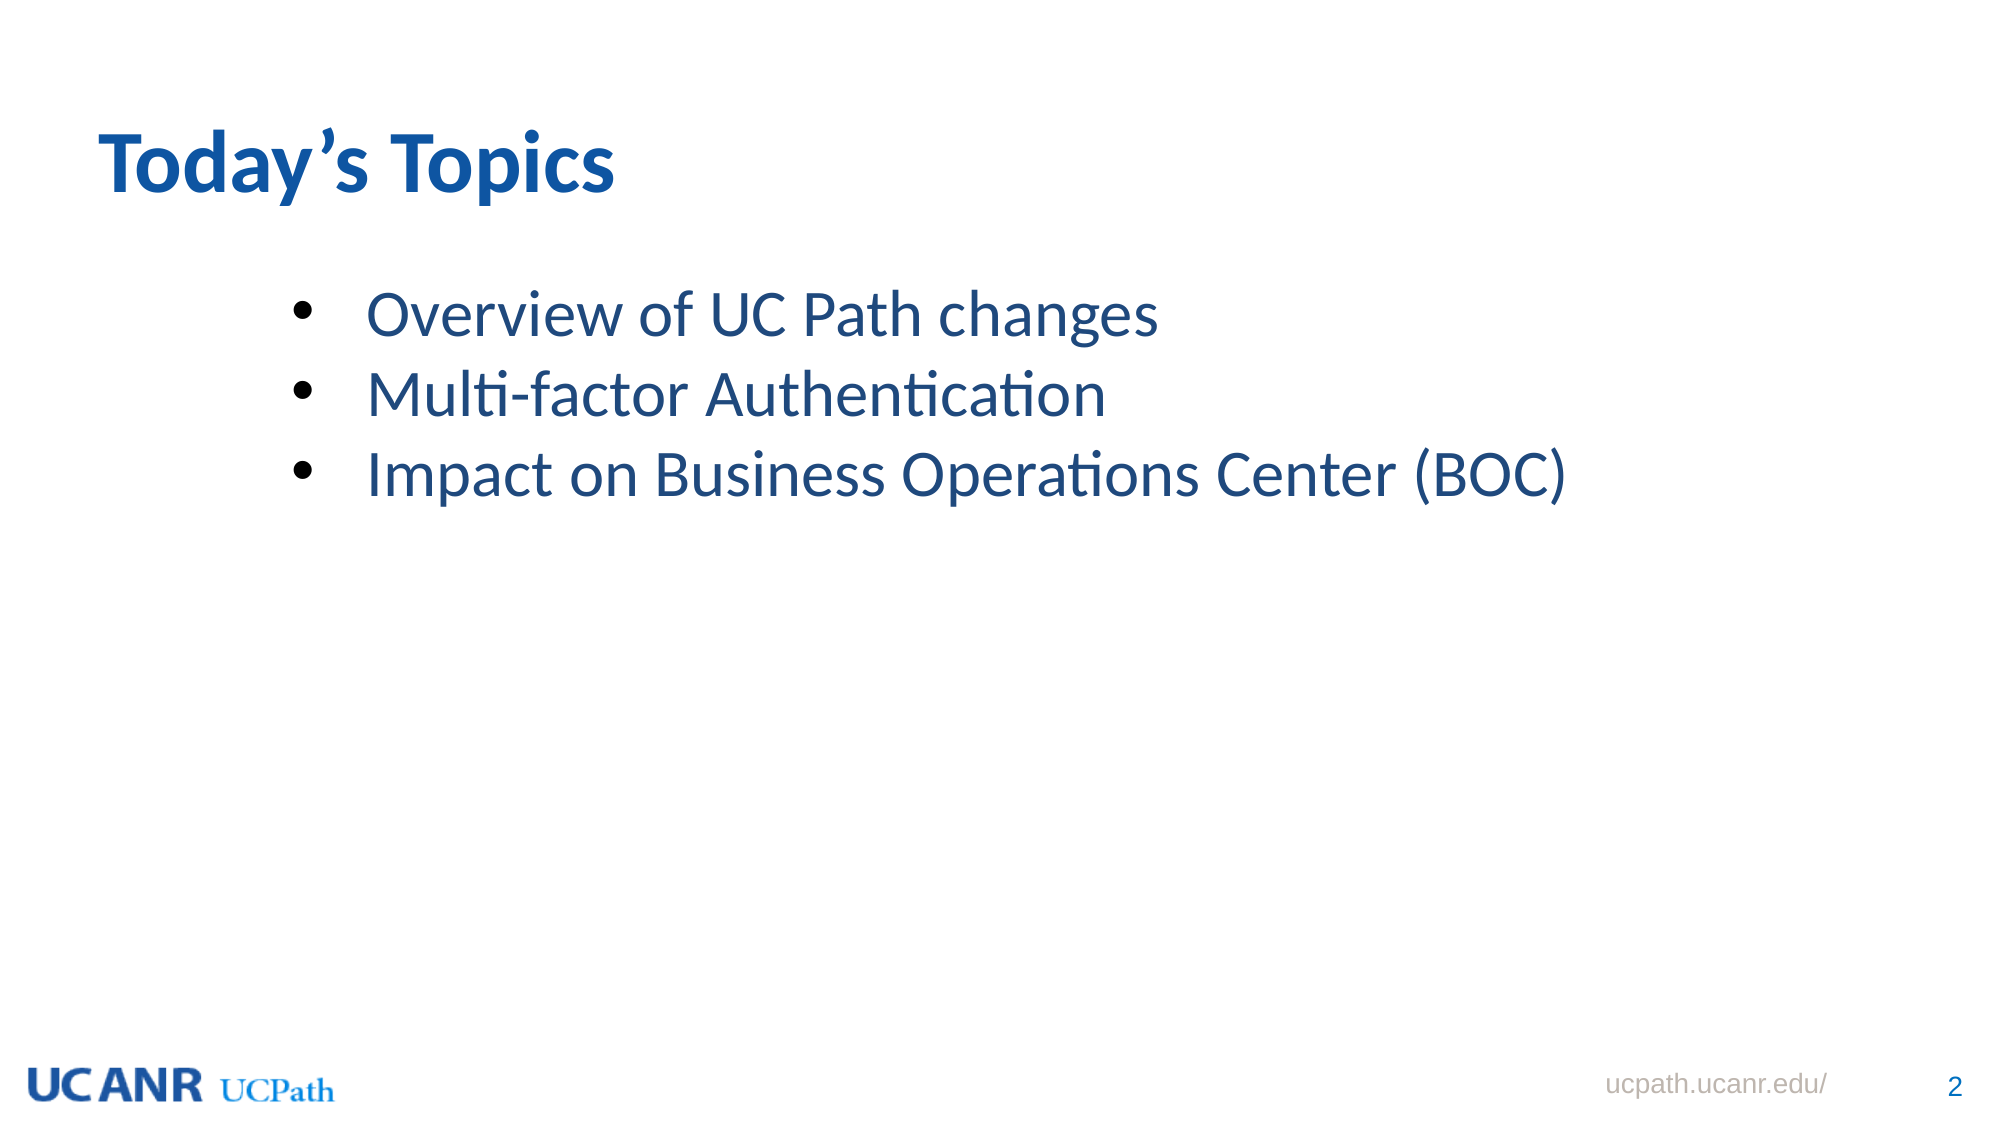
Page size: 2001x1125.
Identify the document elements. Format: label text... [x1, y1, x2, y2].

text_box Today’s Topics [83, 95, 1900, 263]
picture [0, 1058, 2000, 1125]
text_box Overview of UC Path changes Multi-factor Authentication Impact on Business Operations Center (BOC) [276, 262, 1690, 518]
